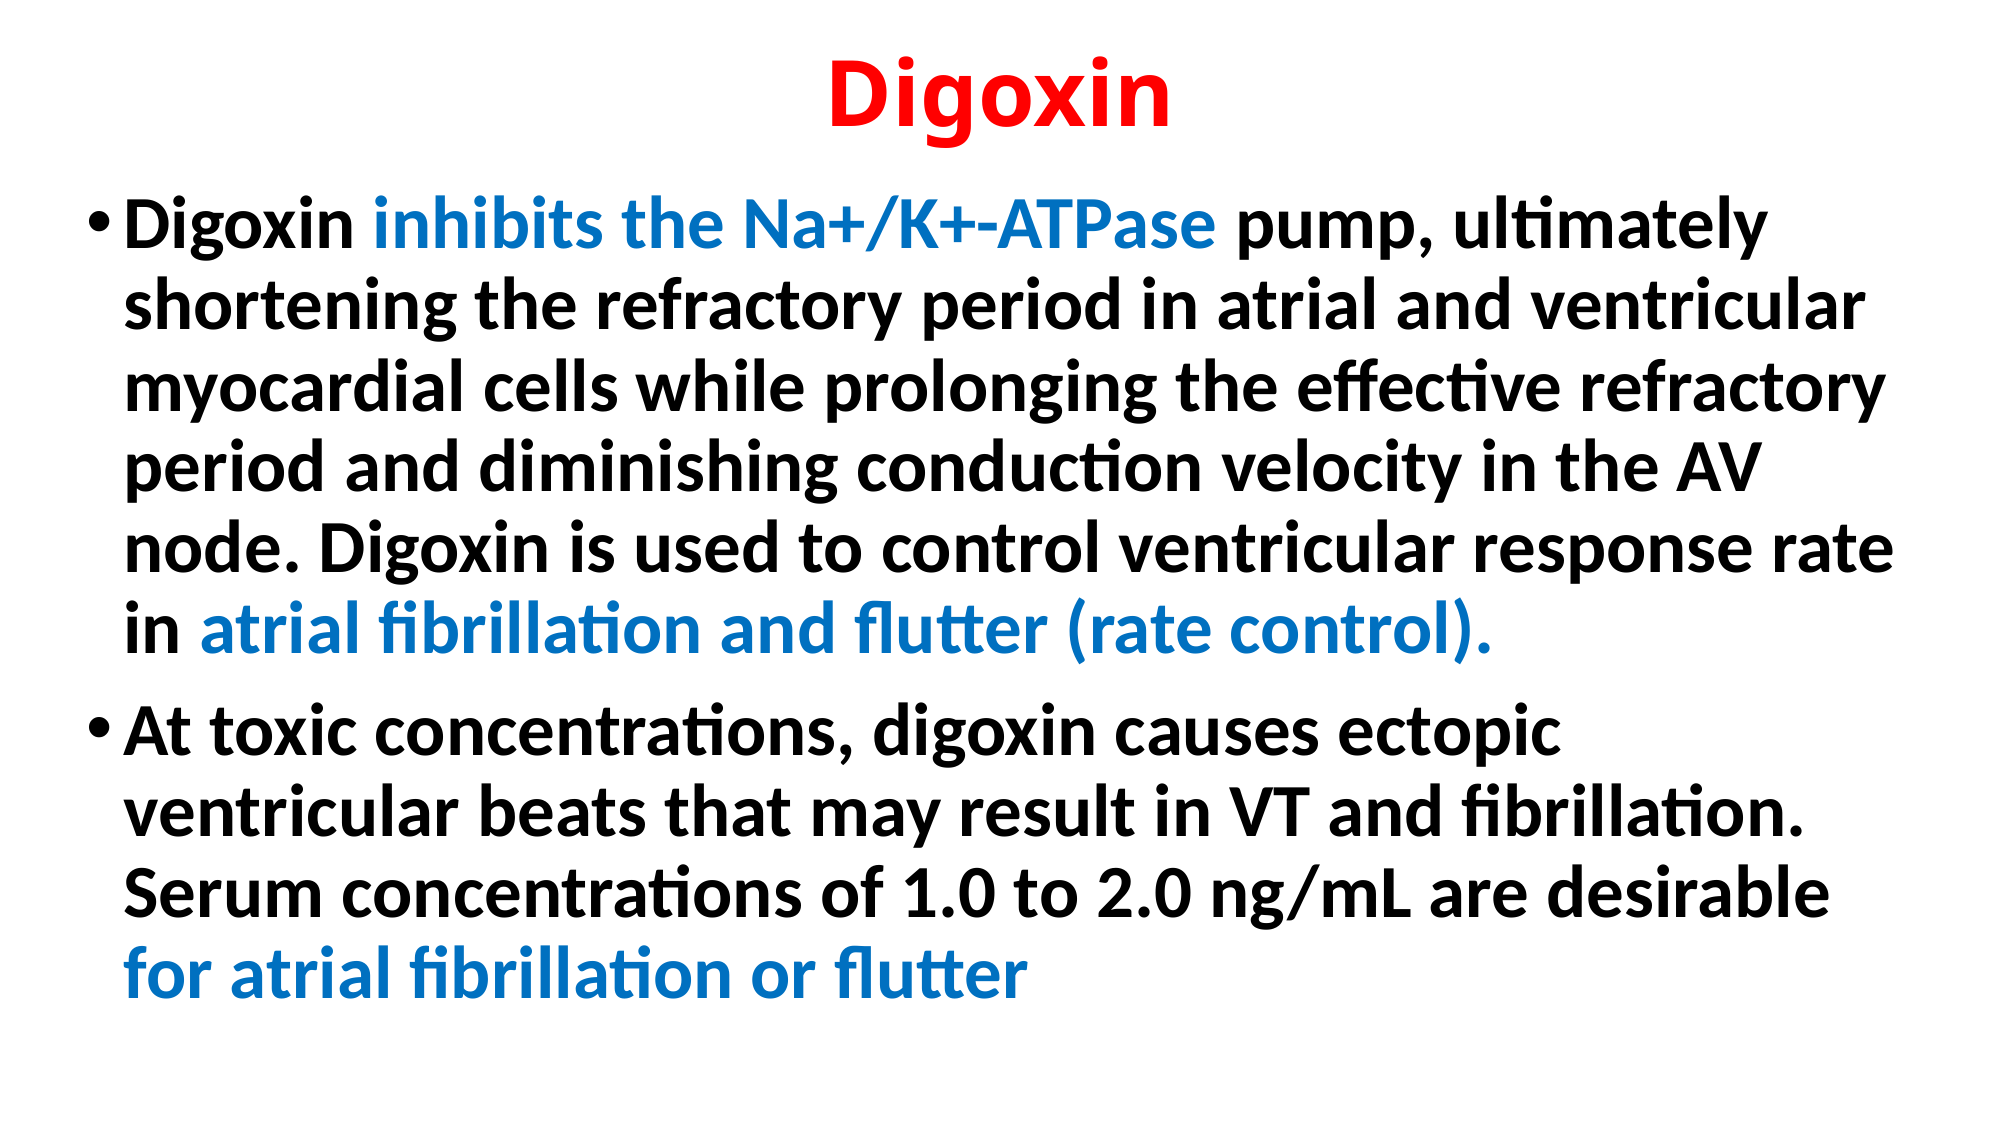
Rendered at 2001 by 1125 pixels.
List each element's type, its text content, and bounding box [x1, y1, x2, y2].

title Digoxin [137, 16, 1863, 176]
list Digoxin inhibits the Na+/K+-ATPase pump, ultimately shortening the refractory period in atrial and ventricular myocardial cells while prolonging the effective refractory period and diminishing conduction velocity in the AV node. Digoxin is used to control ventricular response rate in atrial fibrillation and flutter (rate control). At toxic concentrations, digoxin causes ectopic ventricular beats that may result in VT and fibrillation. Serum concentrations of 1.0 to 2.0 ng/mL are desirable for atrial fibrillation or flutter [70, 176, 1918, 1091]
